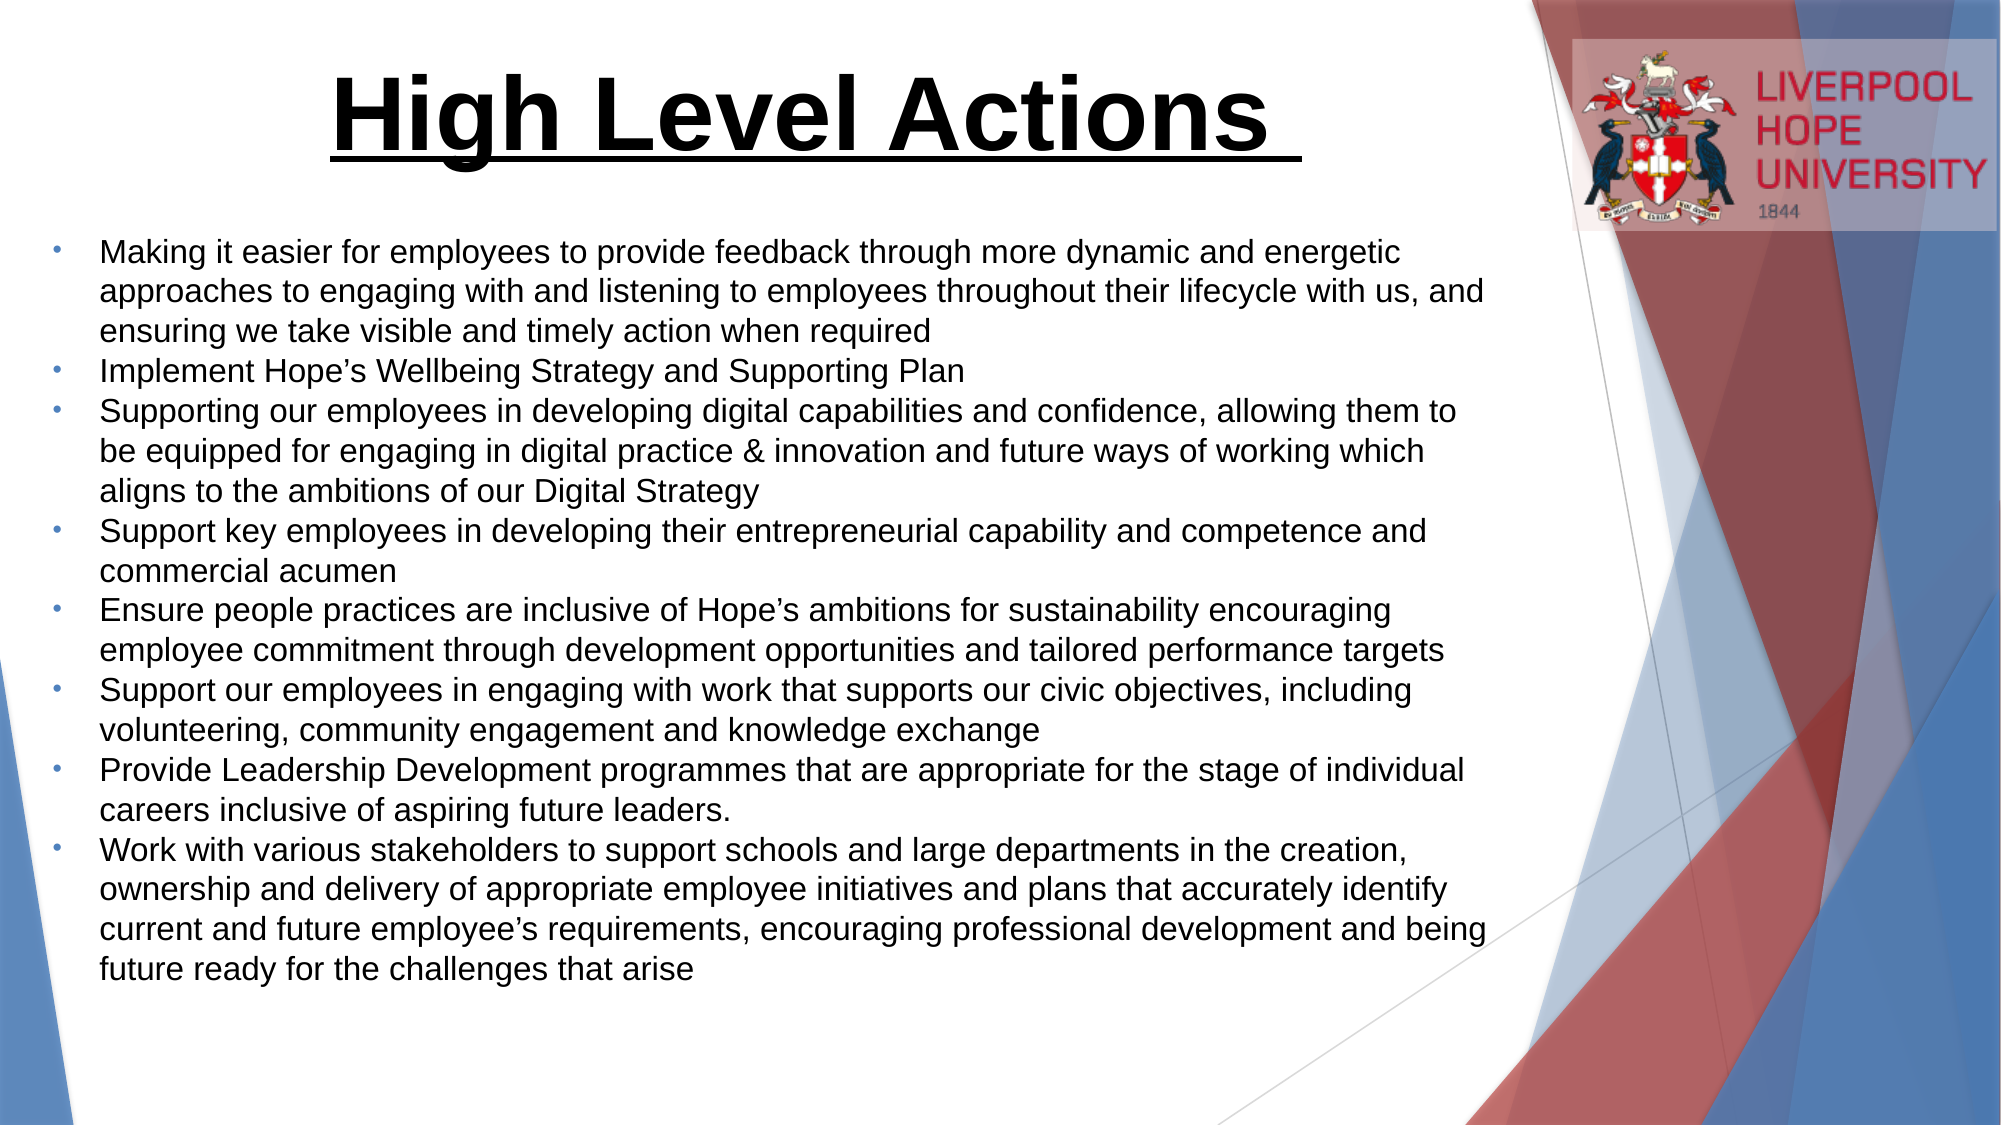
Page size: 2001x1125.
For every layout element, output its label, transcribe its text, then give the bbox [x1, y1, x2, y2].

picture [1577, 42, 1992, 231]
title High Level Actions [223, 37, 1409, 179]
list Making it easier for employees to provide feedback through more dynamic and energetic approaches to engaging with and listening to employees throughout their lifecycle with us, and ensuring we take visible and timely action when required Implement Hope’s Wellbeing Strategy and Supporting Plan Supporting our employees in developing digital capabilities and confidence, allowing them to be equipped for engaging in digital practice & innovation and future ways of working which aligns to the ambitions of our Digital Strategy Support key employees in developing their entrepreneurial capability and competence and commercial acumen Ensure people practices are inclusive of Hope’s ambitions for sustainability encouraging employee commitment through development opportunities and tailored performance targets Support our employees in engaging with work that supports our civic objectives, including volunteering, community engagement and knowledge exchange Provide Leadership Development programmes that are appropriate for the stage of individual careers inclusive of aspiring future leaders. Work with various stakeholders to support schools and large departments in the creation, ownership and delivery of appropriate employee initiatives and plans that accurately identify current and future employee’s requirements, encouraging professional development and being future ready for the challenges that arise [37, 222, 1506, 1038]
